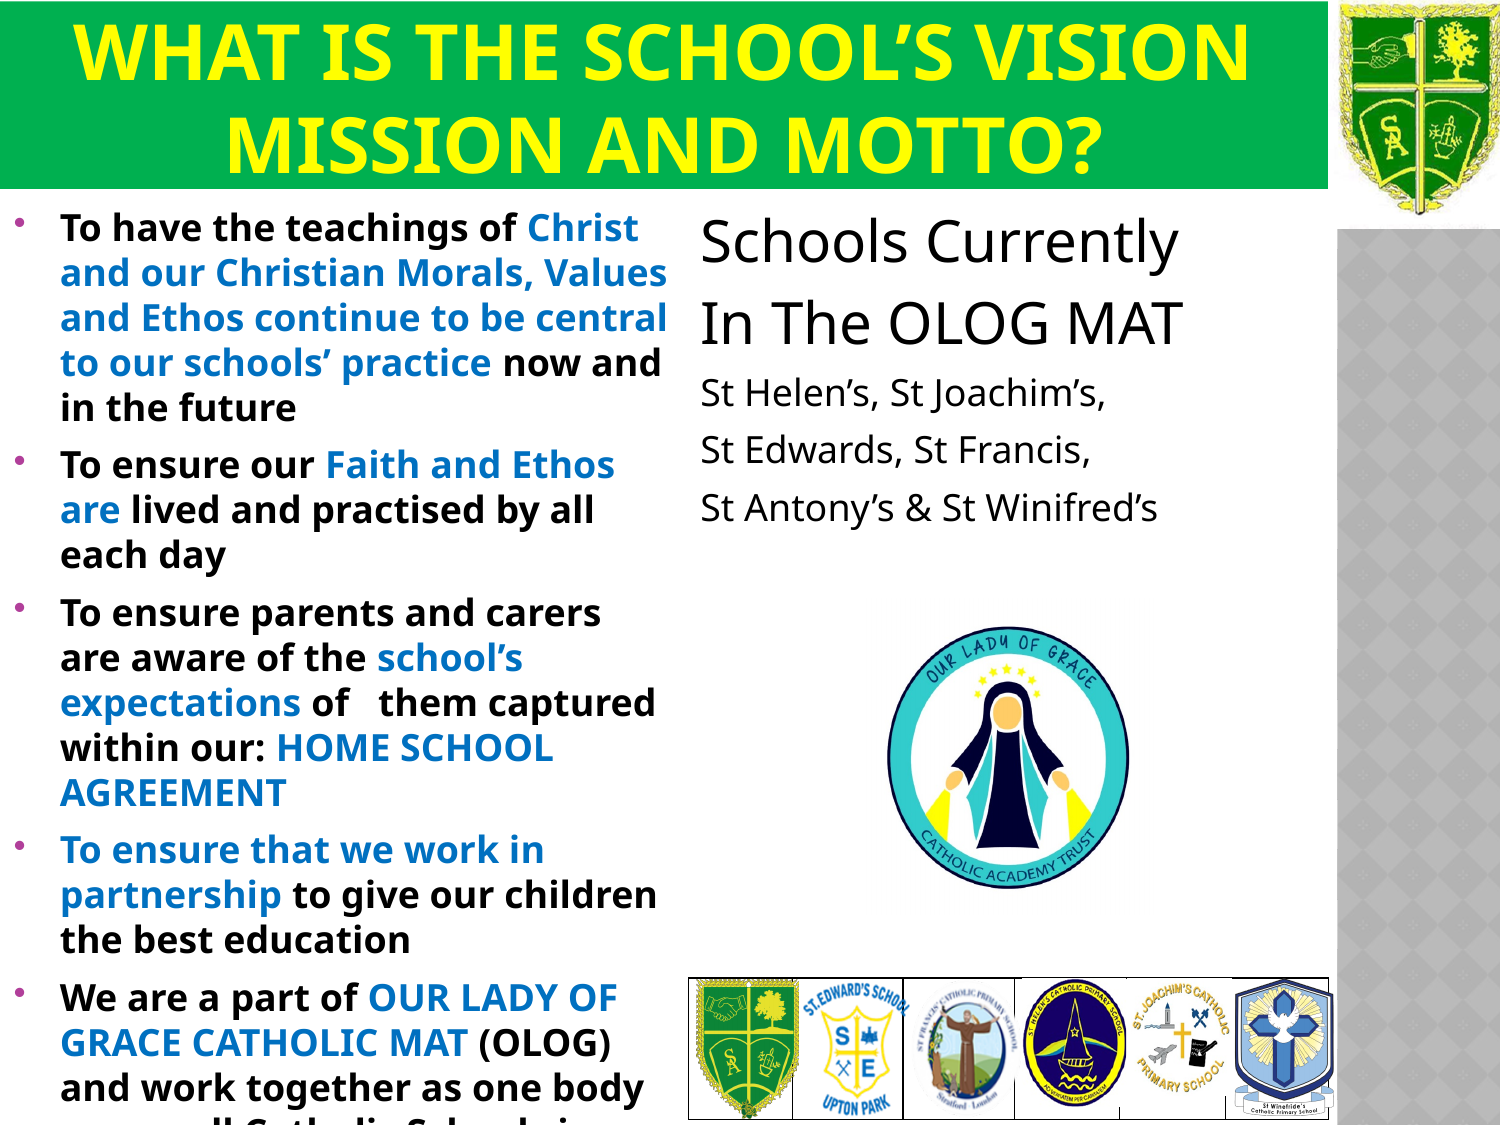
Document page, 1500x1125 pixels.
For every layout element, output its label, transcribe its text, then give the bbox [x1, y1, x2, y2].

list Schools Currently In The OLOG MAT St Helen’s, St Joachim’s, St Edwards, St Francis, St Antony’s & St Winifred’s [685, 196, 1500, 1125]
picture [1328, 0, 1500, 230]
title What is the SCHOOL’s vision MISSION AND MOTTO? [0, 1, 1324, 189]
list To have the teachings of Christ and our Christian Morals, Values and Ethos continue to be central to our schools’ practice now and in the future To ensure our Faith and Ethos are lived and practised by all each day To ensure parents and carers are aware of the school’s expectations of them captured within our: HOME SCHOOL AGREEMENT To ensure that we work in partnership to give our children the best education We are a part of OUR LADY OF GRACE CATHOLIC MAT (OLOG) and work together as one body across all Catholic Schools in Newham [0, 196, 685, 1125]
picture [687, 597, 1339, 1125]
